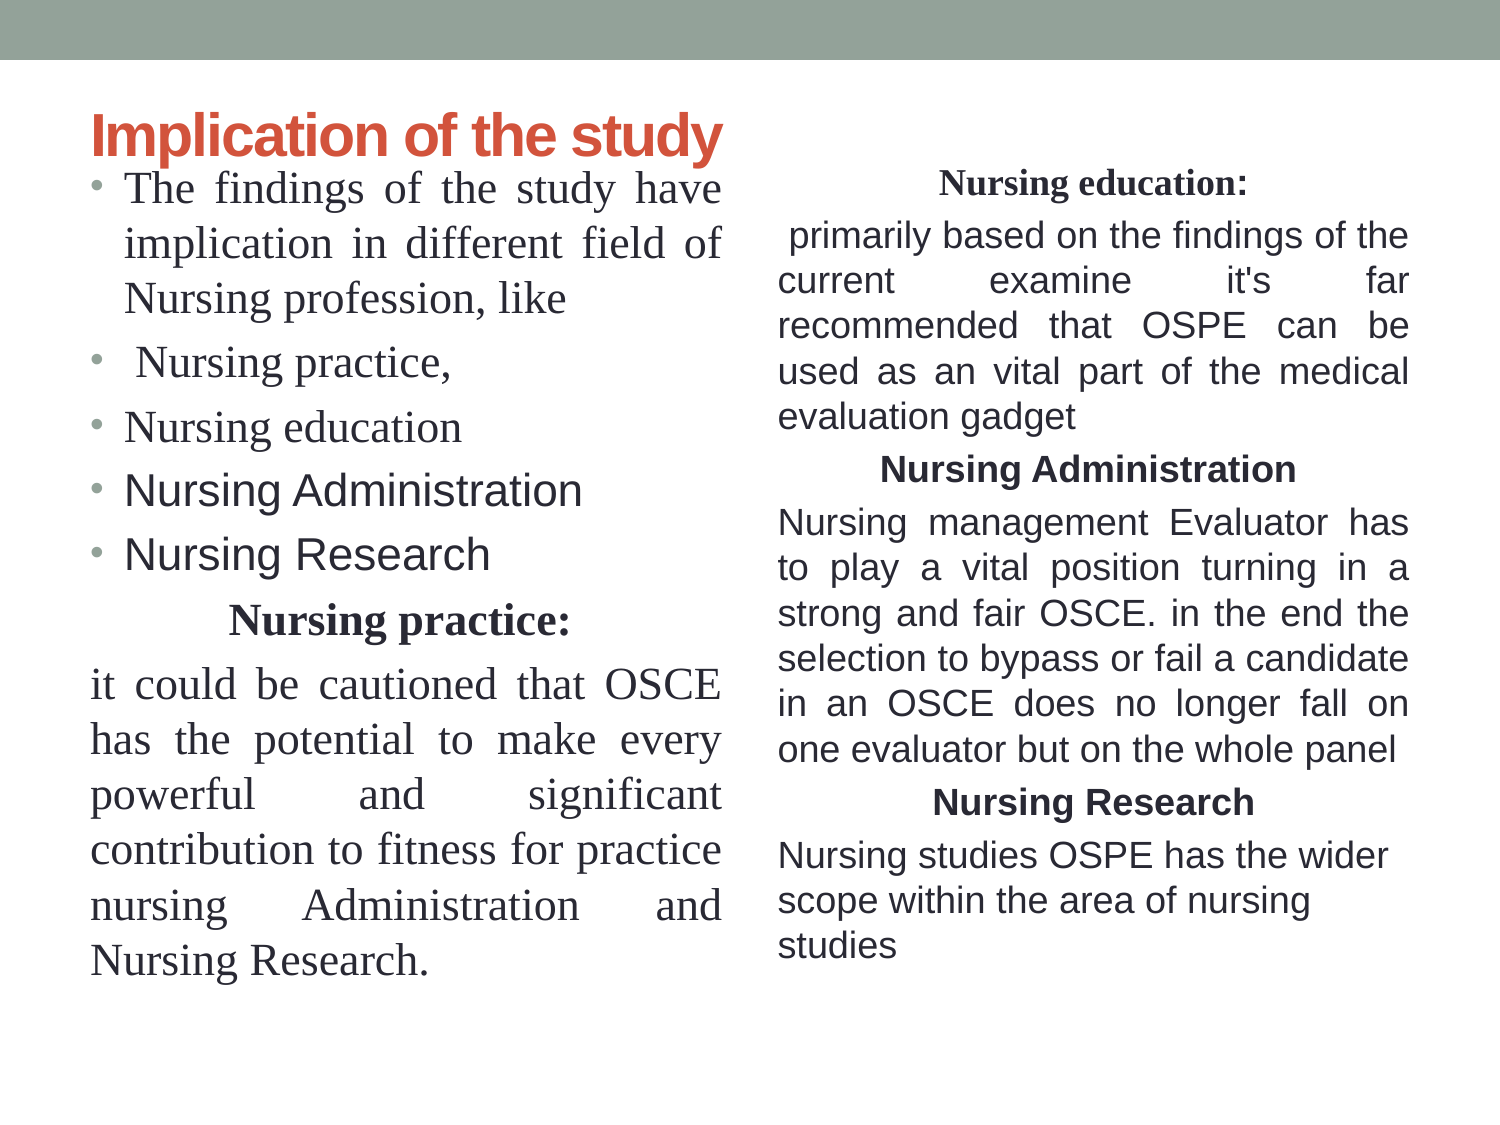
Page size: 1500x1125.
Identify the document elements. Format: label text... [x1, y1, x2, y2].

title Implication of the study [75, 87, 1425, 250]
list The findings of the study have implication in different field of Nursing profession, like Nursing practice, Nursing education Nursing Administration Nursing Research Nursing practice: it could be cautioned that OSCE has the potential to make every powerful and significant contribution to fitness for practice nursing Administration and Nursing Research. [75, 149, 738, 1005]
list Nursing education: primarily based on the findings of the current examine it's far recommended that OSPE can be used as an vital part of the medical evaluation gadget Nursing Administration Nursing management Evaluator has to play a vital position turning in a strong and fair OSCE. in the end the selection to bypass or fail a candidate in an OSCE does no longer fall on one evaluator but on the whole panel Nursing Research Nursing studies OSPE has the wider scope within the area of nursing studies [762, 149, 1425, 1005]
